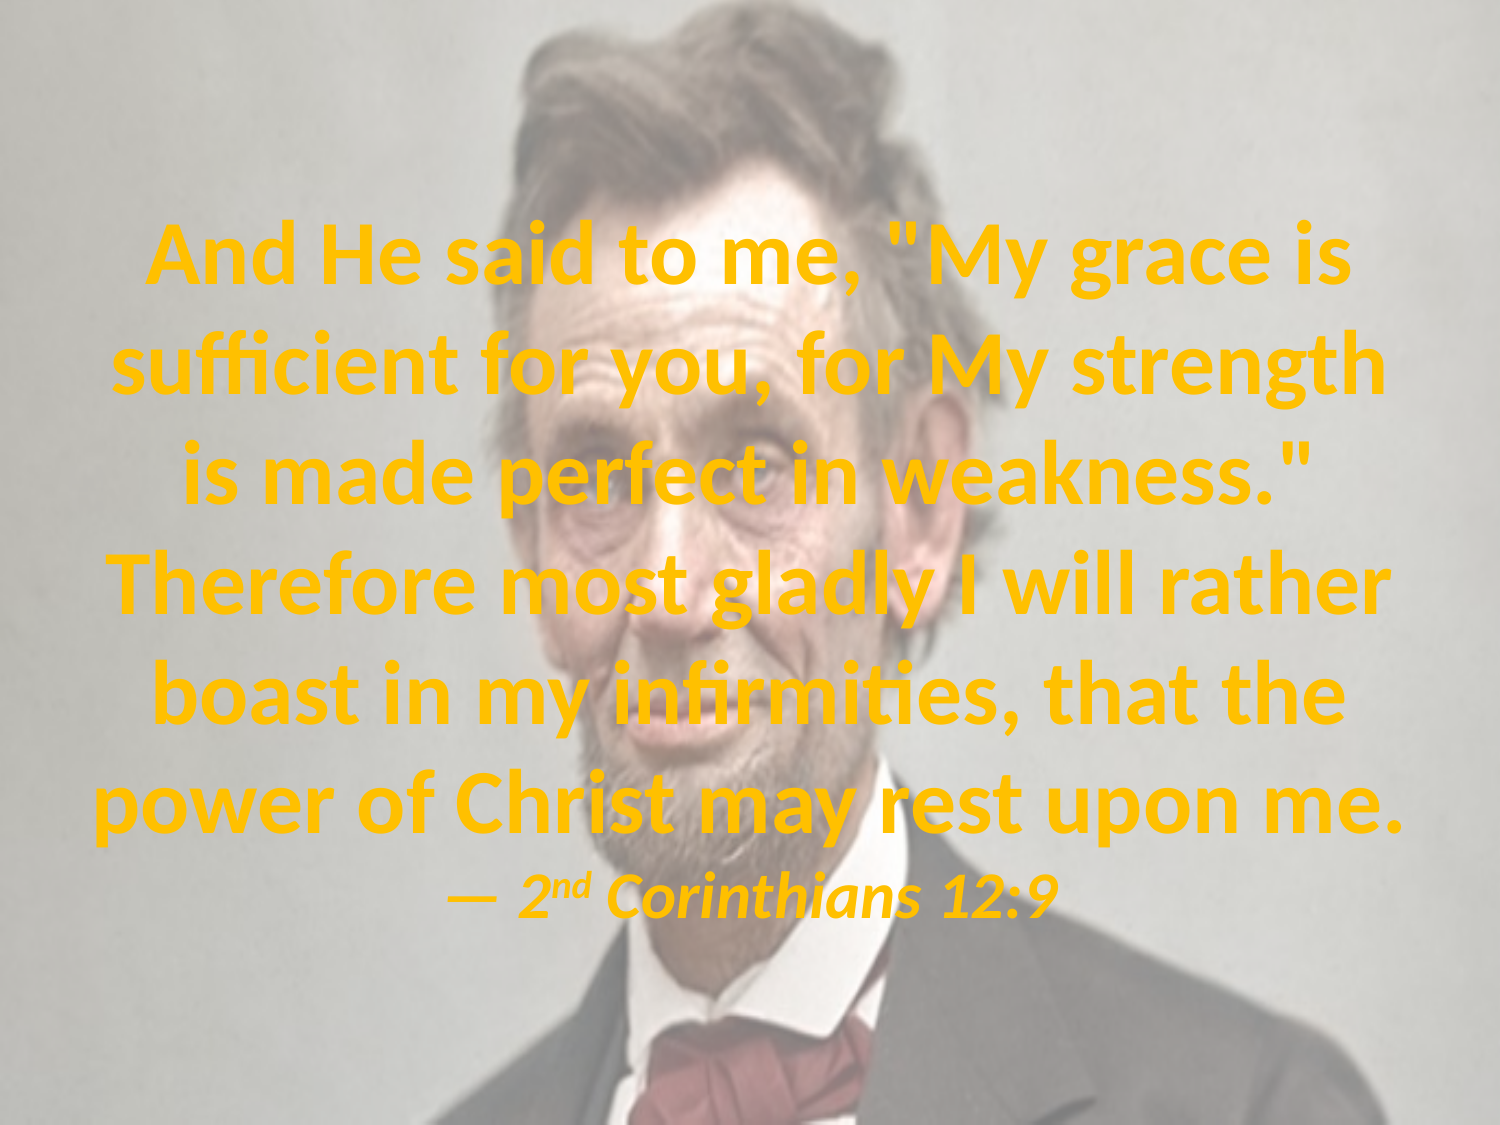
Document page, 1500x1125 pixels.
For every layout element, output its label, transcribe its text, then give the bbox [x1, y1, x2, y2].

title And He said to me, "My grace is sufficient for you, for My strength is made perfect in weakness." Therefore most gladly I will rather boast in my infirmities, that the power of Christ may rest upon me. — 2nd Corinthians 12:9 [75, 163, 1425, 962]
